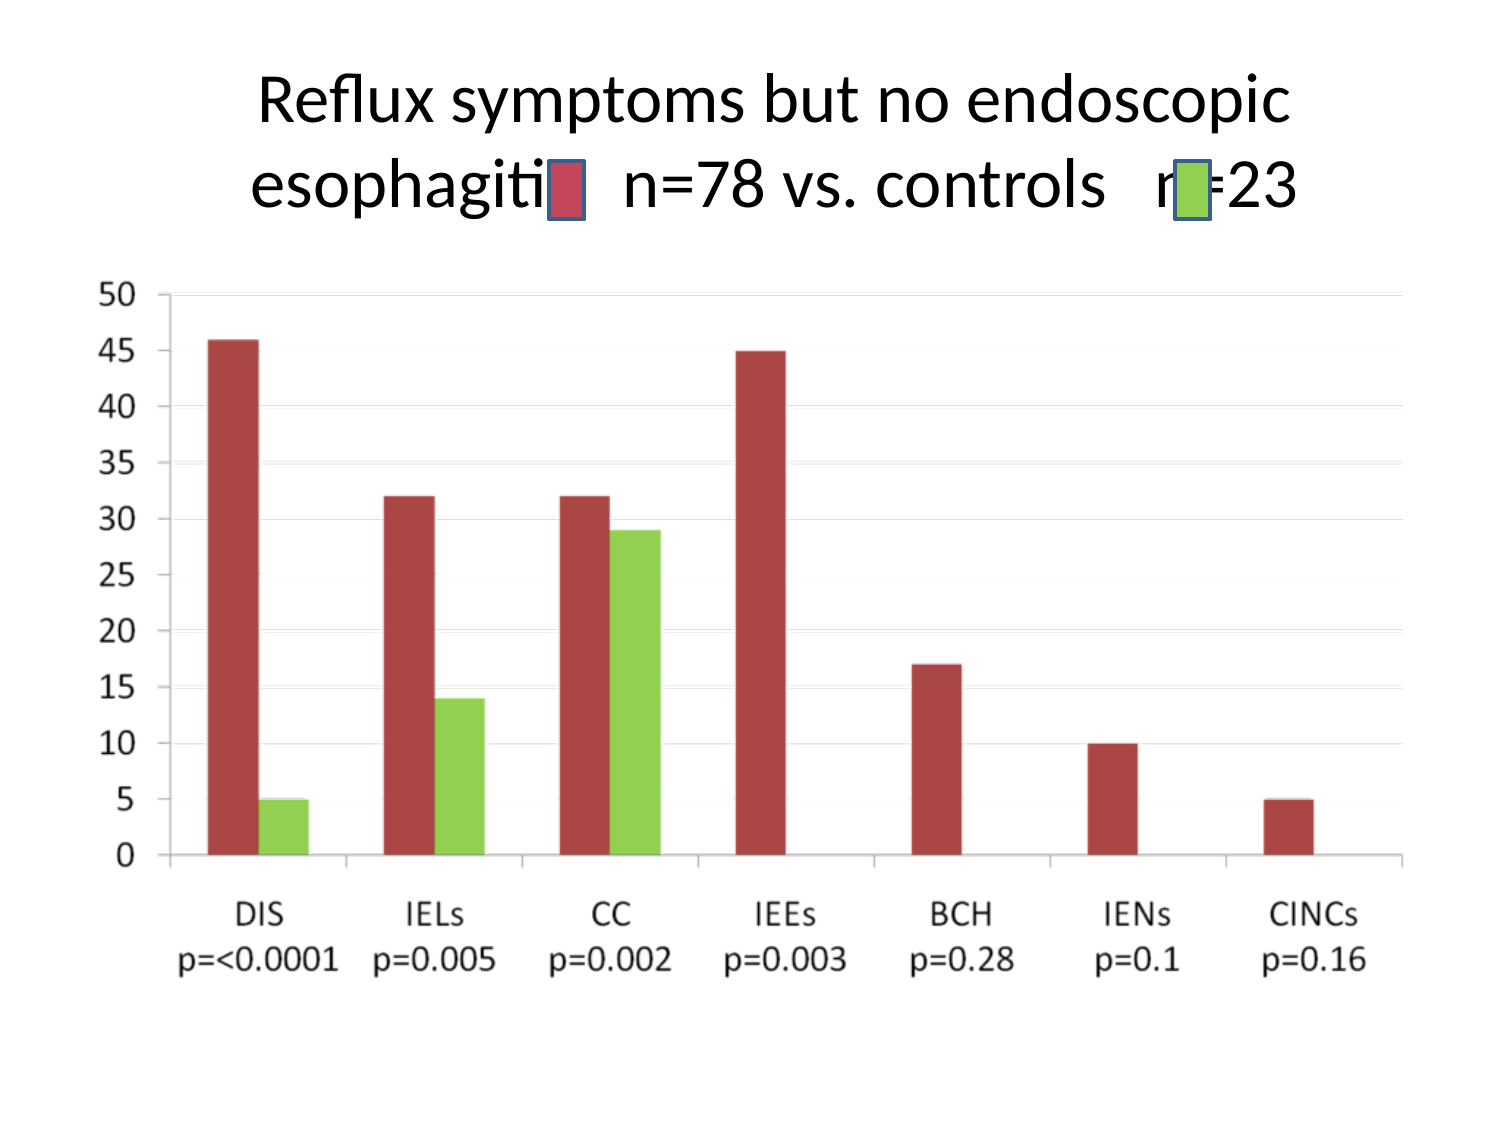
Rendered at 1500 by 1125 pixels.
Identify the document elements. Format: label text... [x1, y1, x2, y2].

title Reflux symptoms but no endoscopic esophagitis n=78 vs. controls n=23 [100, 42, 1451, 231]
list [74, 262, 1426, 1006]
text_box [1173, 159, 1212, 221]
text_box [547, 159, 586, 221]
